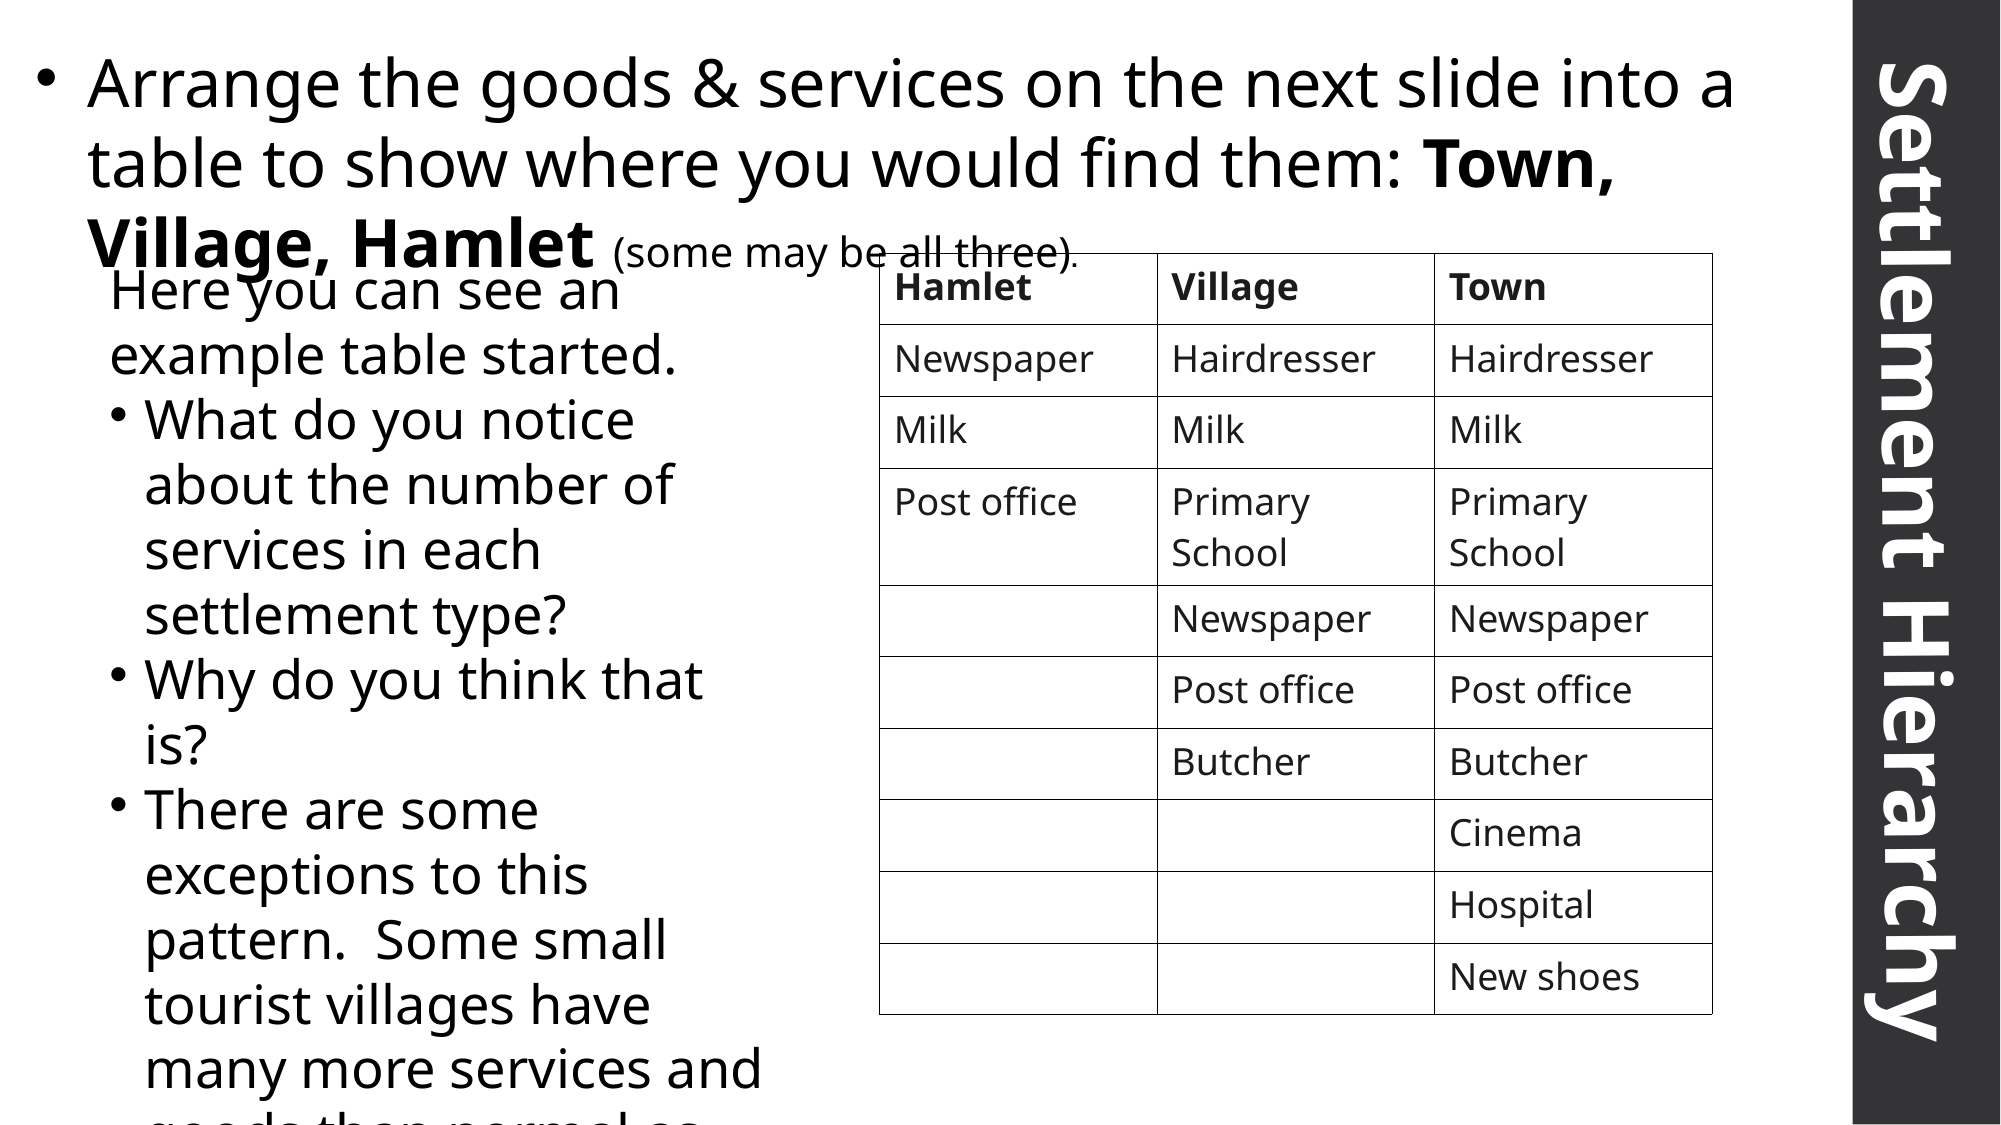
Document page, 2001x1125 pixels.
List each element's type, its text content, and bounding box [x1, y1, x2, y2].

text_box Settlement Hierarchy [1856, 4, 1984, 1099]
table_cell Post office [1158, 657, 1434, 728]
table_cell Primary School [1435, 469, 1712, 585]
table_cell Cinema [1435, 800, 1712, 871]
table_cell Milk [1158, 397, 1434, 468]
table_cell Newspaper [1158, 586, 1434, 656]
table_cell Butcher [1158, 729, 1434, 799]
table_cell Hairdresser [1158, 325, 1434, 396]
text_box Arrange the goods & services on the next slide into a table to show where you would find them: Town, Village, Hamlet (some may be all three). [2, 33, 1878, 248]
table_cell [1158, 944, 1434, 1014]
table_cell Milk [1435, 397, 1712, 468]
table_cell New shoes [1435, 944, 1712, 1014]
table_cell [880, 800, 1157, 871]
table_header Village [1158, 254, 1434, 324]
table_cell [880, 729, 1157, 799]
table_cell [880, 657, 1157, 728]
table_header Hamlet [880, 254, 1157, 324]
table_header Town [1435, 254, 1712, 324]
table_cell [1158, 800, 1434, 871]
table_cell Hairdresser [1435, 325, 1712, 396]
table_cell Primary School [1158, 469, 1434, 585]
text_box Here you can see an example table started. What do you notice about the number of services in each settlement type? Why do you think that is? There are some exceptions to this pattern. Some small tourist villages have many more services and goods than normal as during the summer their population increases. [94, 247, 792, 1077]
table_cell [880, 872, 1157, 943]
table_cell Butcher [1435, 729, 1712, 799]
table_cell Newspaper [1435, 586, 1712, 656]
table_cell [880, 586, 1157, 656]
table_cell Post office [880, 469, 1157, 585]
table_cell Hospital [1435, 872, 1712, 943]
table_cell [880, 944, 1157, 1014]
table_cell Milk [880, 397, 1157, 468]
table_cell Post office [1435, 657, 1712, 728]
table_cell [1158, 872, 1434, 943]
table_cell Newspaper [880, 325, 1157, 396]
